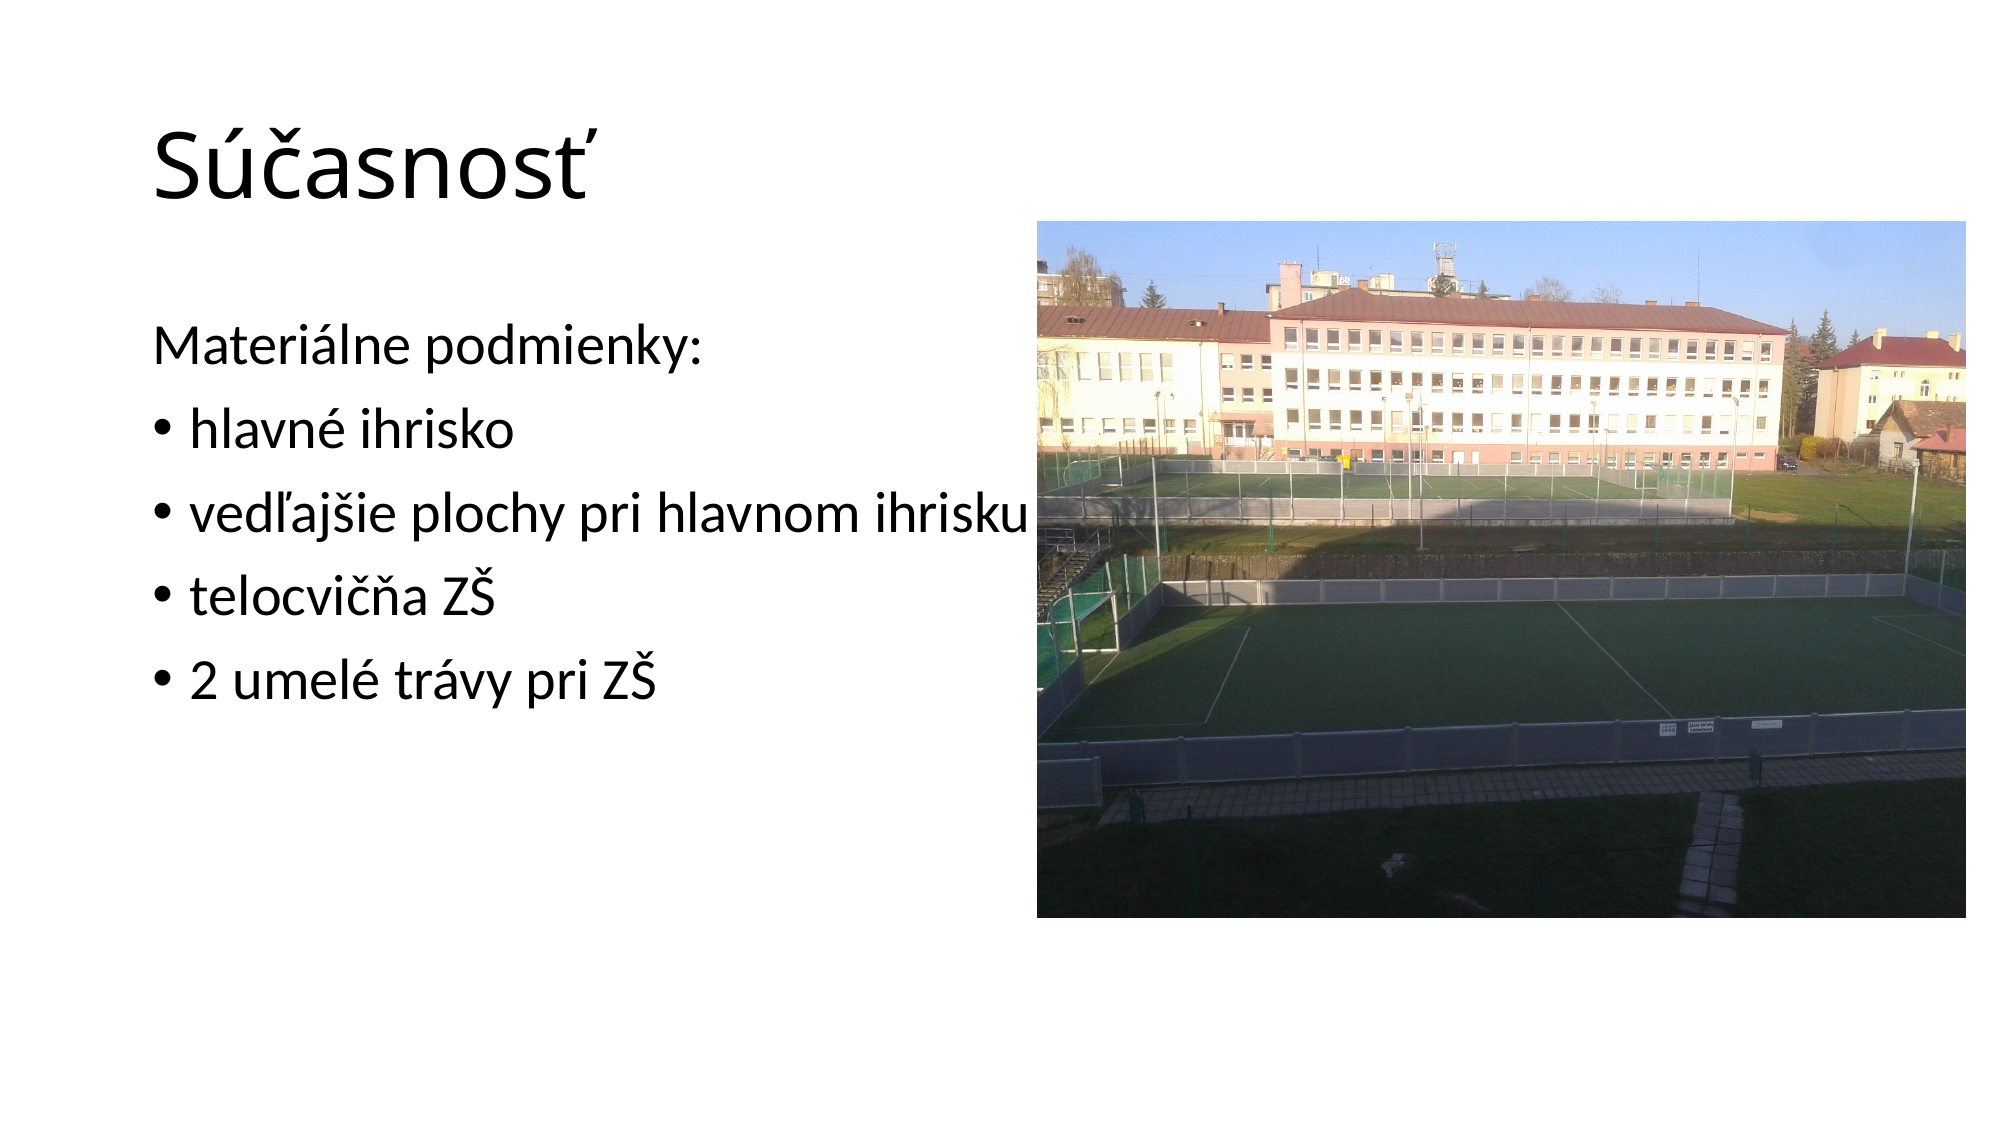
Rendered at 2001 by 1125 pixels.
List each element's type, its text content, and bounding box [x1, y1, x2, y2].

picture [1037, 221, 1966, 918]
title Súčasnosť [137, 59, 1863, 278]
list Materiálne podmienky: hlavné ihrisko vedľajšie plochy pri hlavnom ihrisku telocvičňa ZŠ 2 umelé trávy pri ZŠ [137, 307, 1432, 943]
